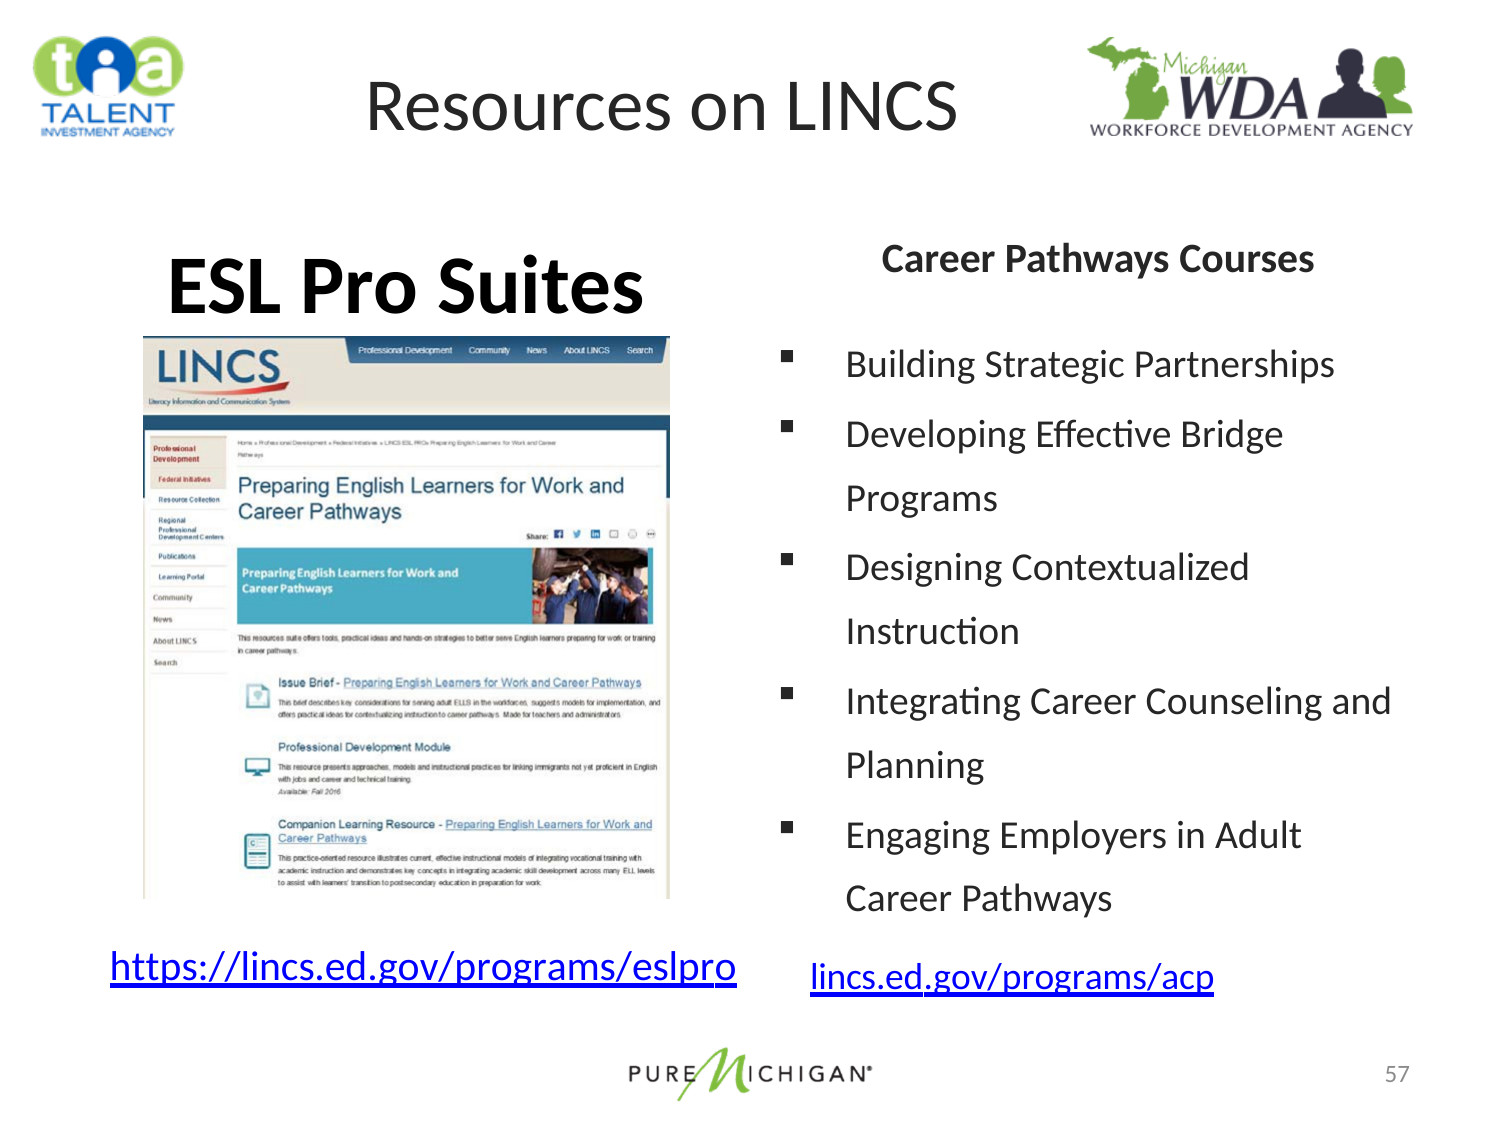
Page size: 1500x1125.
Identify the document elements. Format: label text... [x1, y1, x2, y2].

slide_number 57 [1074, 1042, 1425, 1103]
picture [142, 336, 670, 900]
list ESL Pro Suites [75, 223, 738, 1005]
picture [24, 27, 194, 146]
picture [1087, 37, 1413, 136]
picture [624, 1045, 875, 1105]
text_box https://lincs.ed.gov/programs/eslpro [107, 938, 738, 989]
title Resources on LINCS [249, 48, 1075, 184]
list Career Pathways Courses Building Strategic Partnerships Developing Effective Bridge Programs Designing Contextualized Instruction Integrating Career Counseling and Planning Engaging Employers in Adult Career Pathways lincs.ed.gov/programs/acp [762, 223, 1425, 1005]
